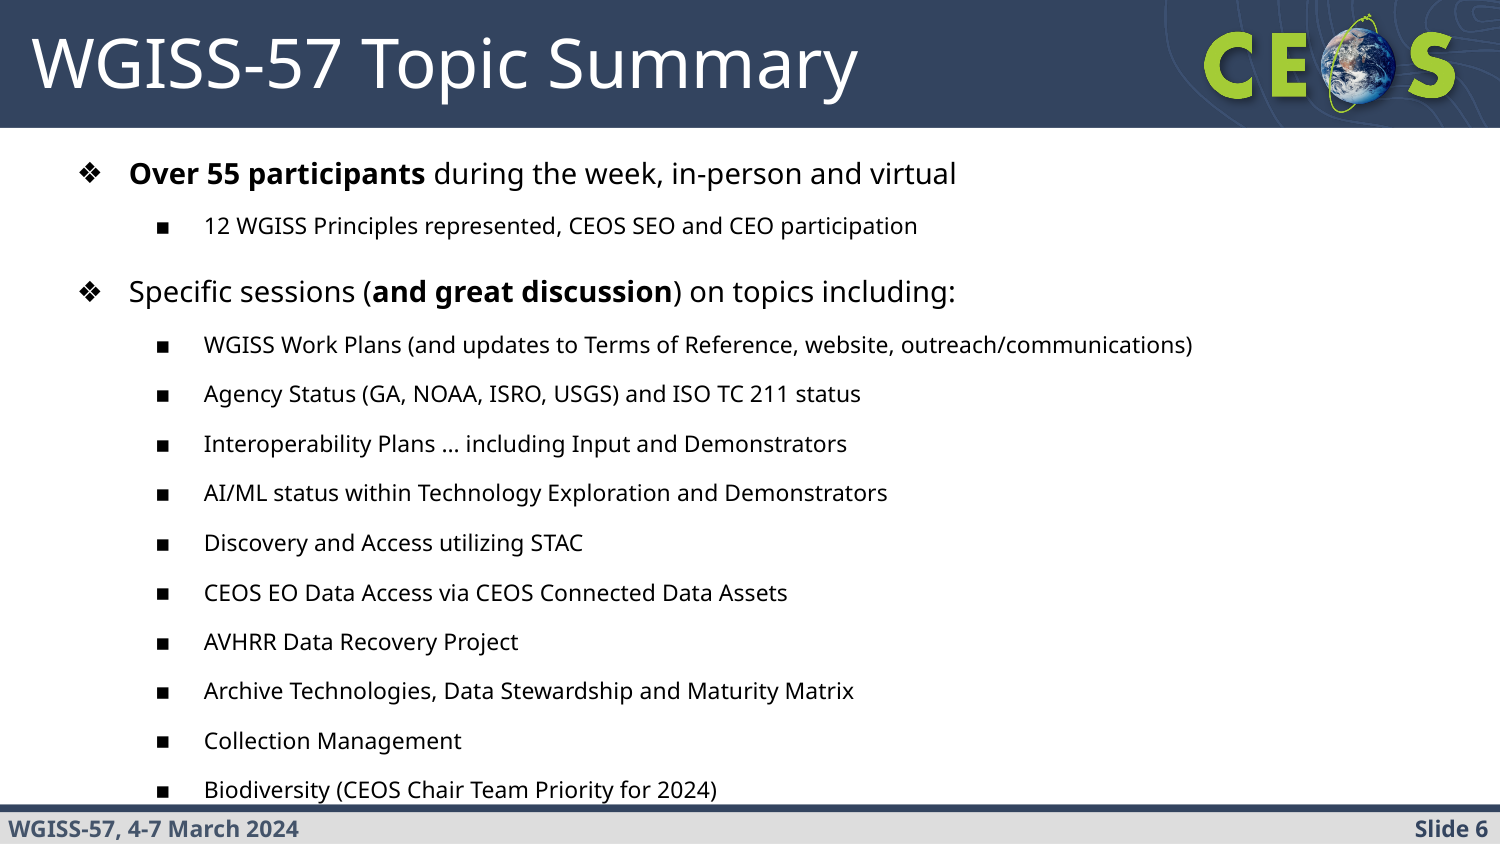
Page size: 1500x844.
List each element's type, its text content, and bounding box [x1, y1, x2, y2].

list Over 55 participants during the week, in-person and virtual 12 WGISS Principles represented, CEOS SEO and CEO participation Specific sessions (and great discussion) on topics including: WGISS Work Plans (and updates to Terms of Reference, website, outreach/communications) Agency Status (GA, NOAA, ISRO, USGS) and ISO TC 211 status Interoperability Plans … including Input and Demonstrators AI/ML status within Technology Exploration and Demonstrators Discovery and Access utilizing STAC CEOS EO Data Access via CEOS Connected Data Assets AVHRR Data Recovery Project Archive Technologies, Data Stewardship and Maturity Matrix Collection Management Biodiversity (CEOS Chair Team Priority for 2024) [42, 131, 1458, 766]
title WGISS-57 Topic Summary [20, 23, 1175, 119]
picture [1204, 13, 1455, 113]
